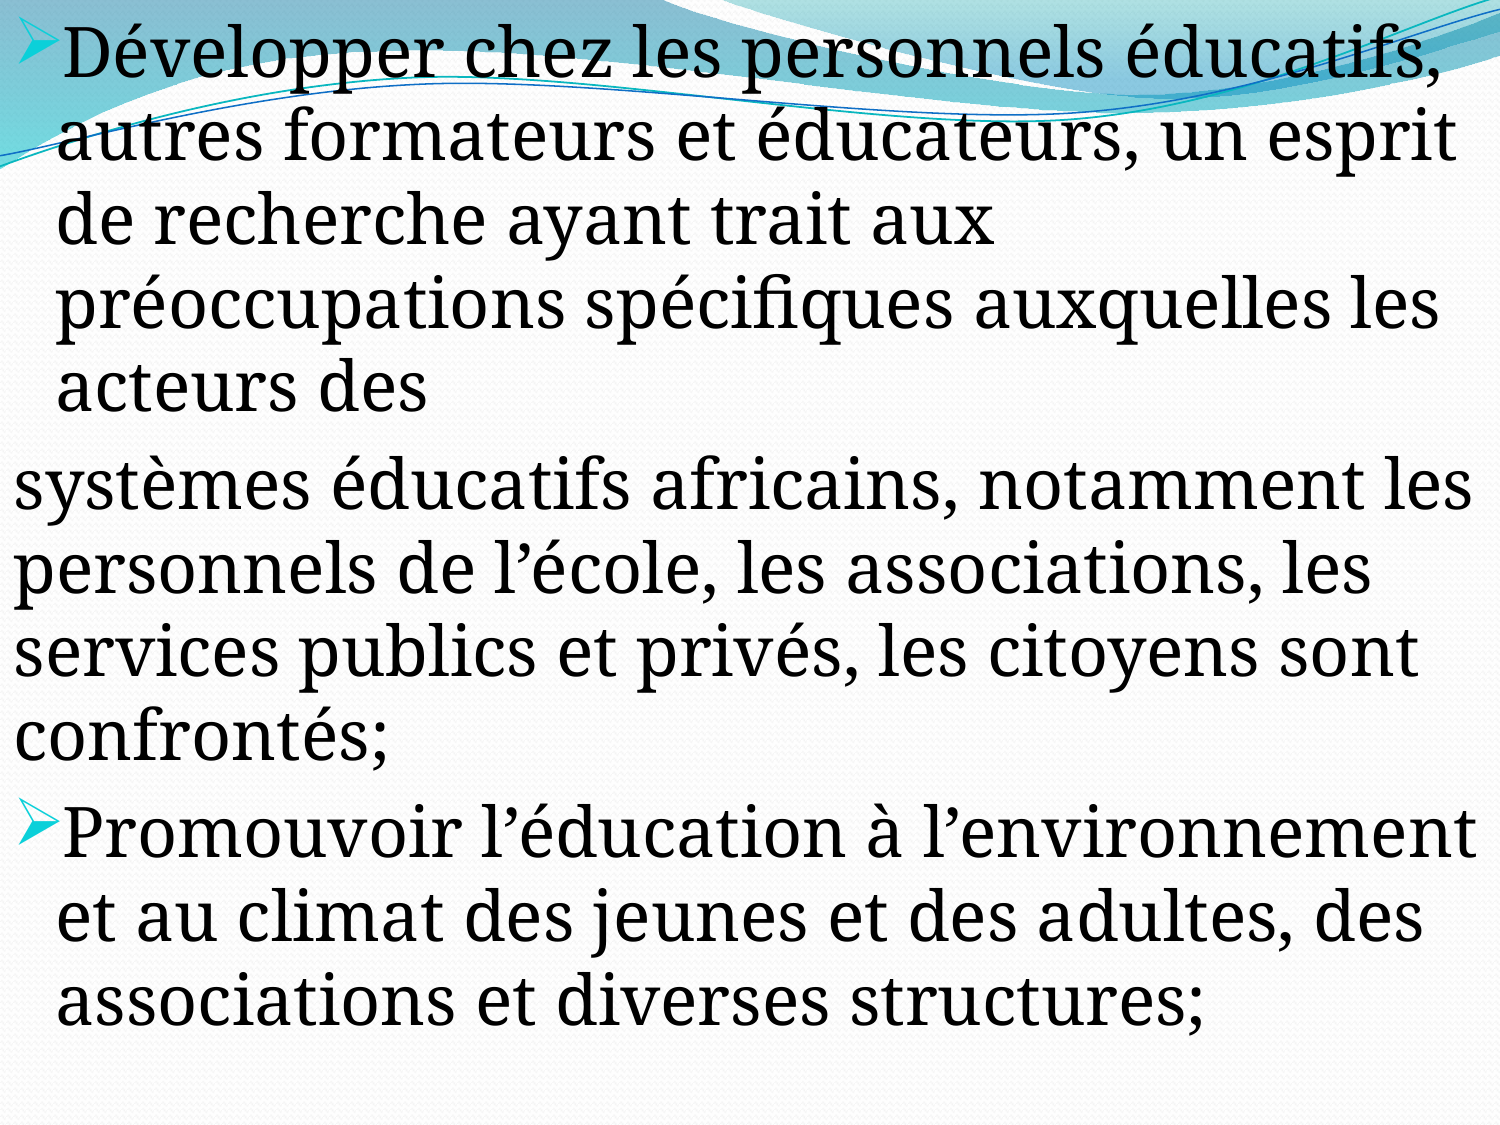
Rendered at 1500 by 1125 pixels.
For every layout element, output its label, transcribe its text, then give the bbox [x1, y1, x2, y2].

list Développer chez les personnels éducatifs, autres formateurs et éducateurs, un esprit de recherche ayant trait aux préoccupations spécifiques auxquelles les acteurs des systèmes éducatifs africains, notamment les personnels de l’école, les associations, les services publics et privés, les citoyens sont confrontés; Promouvoir l’éducation à l’environnement et au climat des jeunes et des adultes, des associations et diverses structures; [0, 0, 1500, 1125]
